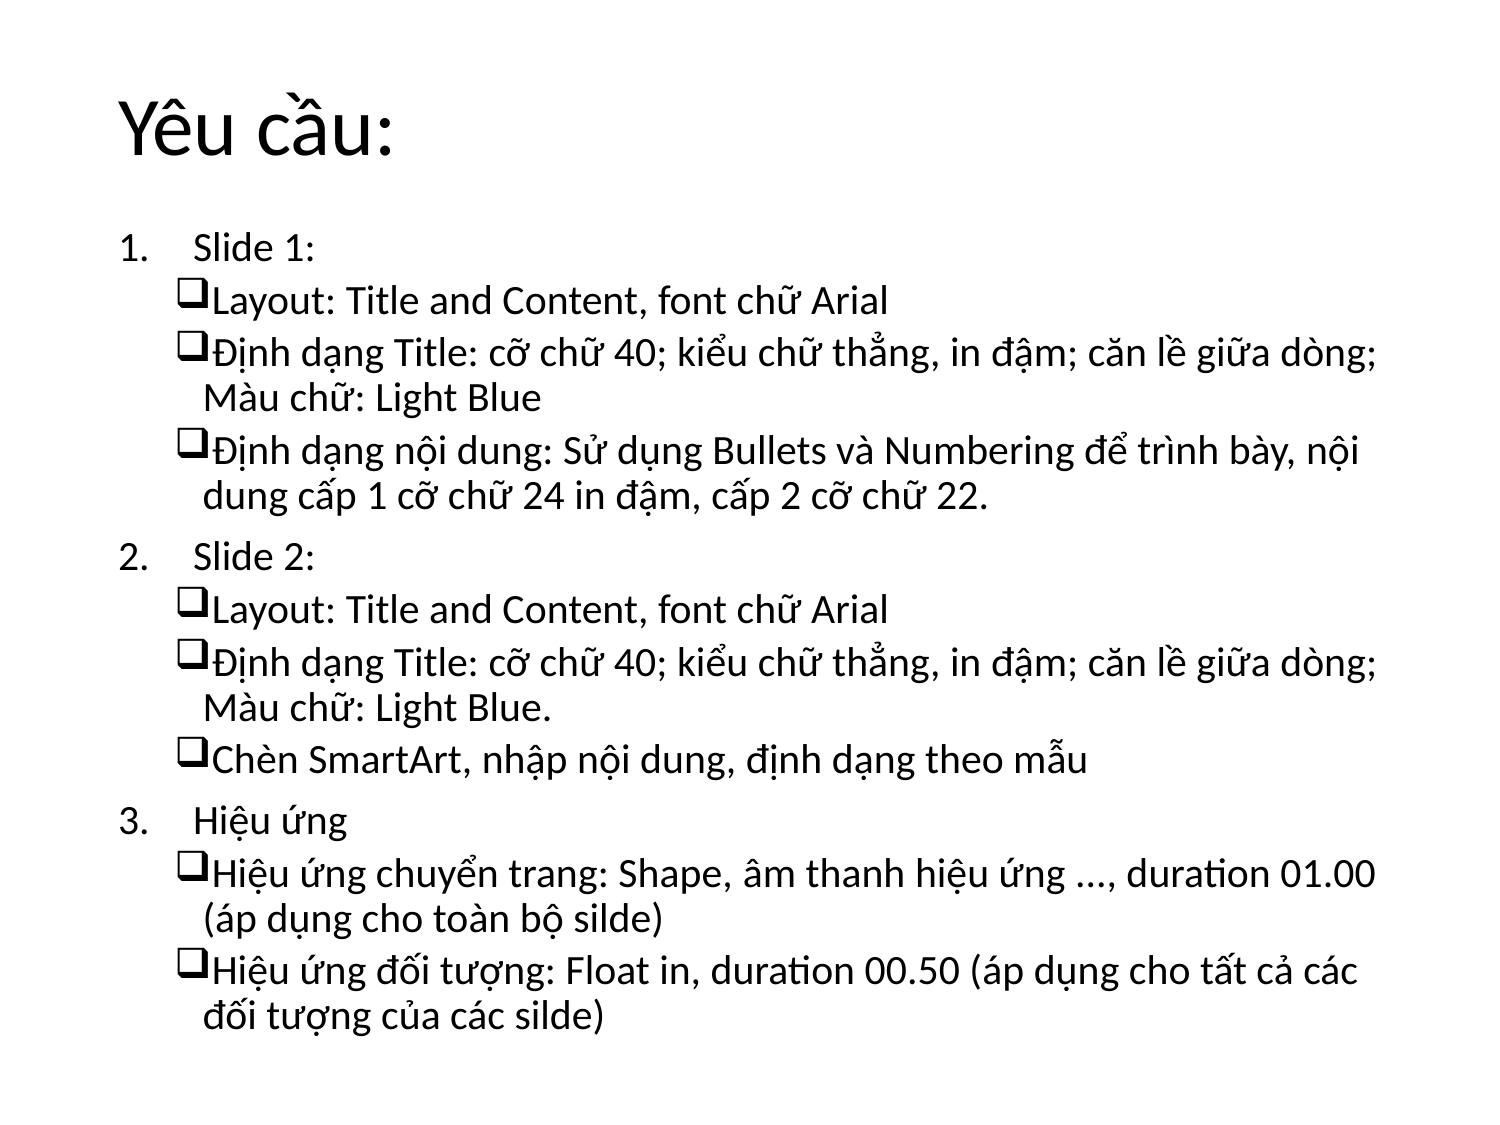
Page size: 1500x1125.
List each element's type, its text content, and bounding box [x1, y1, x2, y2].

list Slide 1: Layout: Title and Content, font chữ Arial Định dạng Title: cỡ chữ 40; kiểu chữ thẳng, in đậm; căn lề giữa dòng; Màu chữ: Light Blue Định dạng nội dung: Sử dụng Bullets và Numbering để trình bày, nội dung cấp 1 cỡ chữ 24 in đậm, cấp 2 cỡ chữ 22. Slide 2: Layout: Title and Content, font chữ Arial Định dạng Title: cỡ chữ 40; kiểu chữ thẳng, in đậm; căn lề giữa dòng; Màu chữ: Light Blue. Chèn SmartArt, nhập nội dung, định dạng theo mẫu Hiệu ứng Hiệu ứng chuyển trang: Shape, âm thanh hiệu ứng ..., duration 01.00 (áp dụng cho toàn bộ silde) Hiệu ứng đối tượng: Float in, duration 00.50 (áp dụng cho tất cả các đối tượng của các silde) [103, 217, 1397, 1107]
title Yêu cầu: [103, 59, 1397, 199]
